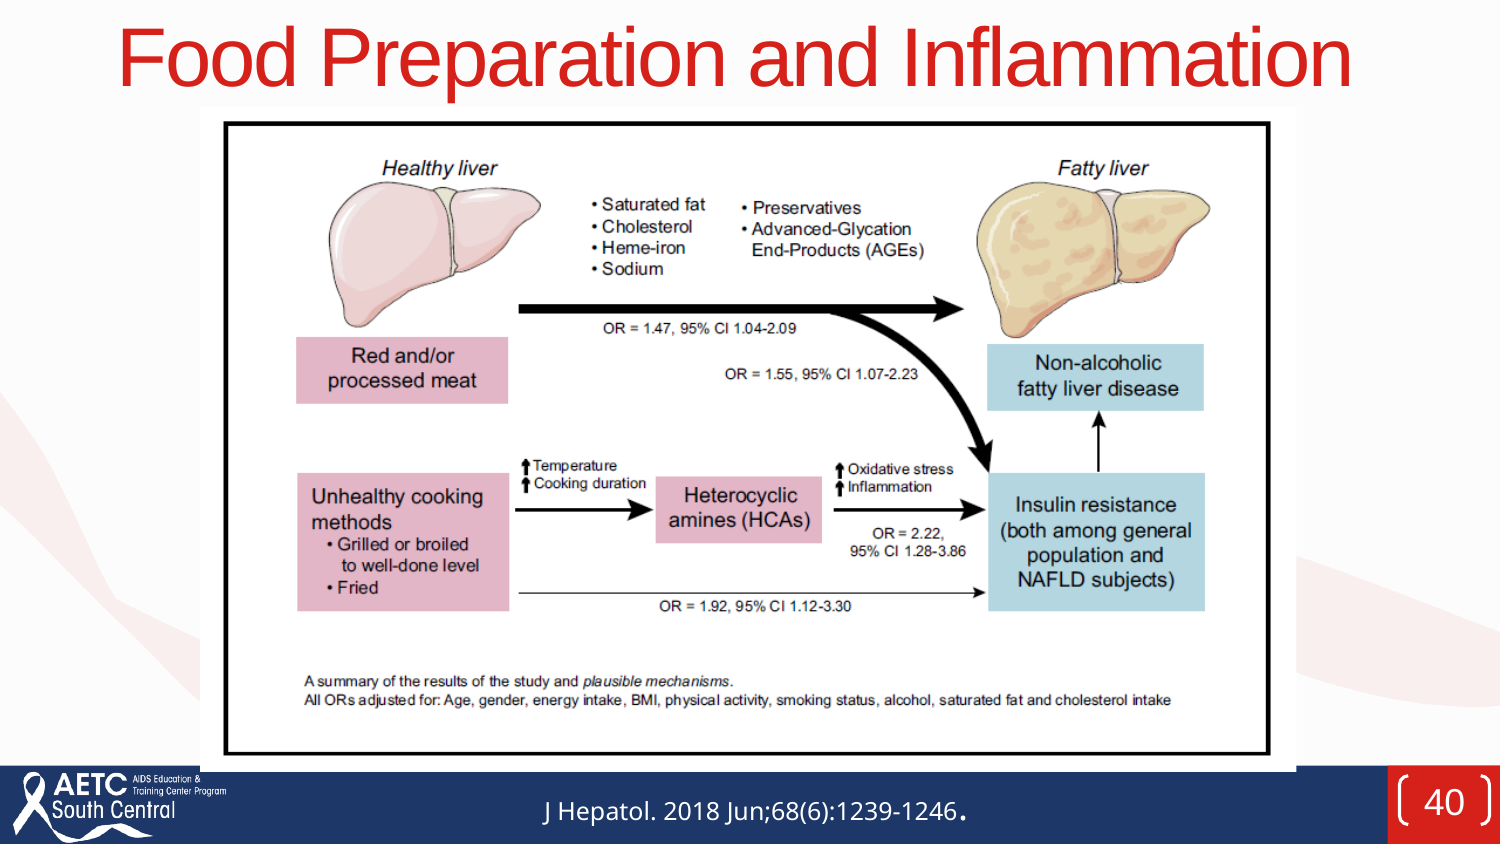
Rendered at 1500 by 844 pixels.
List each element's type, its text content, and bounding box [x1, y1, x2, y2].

text_box J Hepatol. 2018 Jun;68(6):1239-1246. [374, 780, 1138, 836]
picture [12, 106, 1297, 844]
slide_number 40 [1397, 774, 1492, 827]
title Food Preparation and Inflammation [0, 17, 1472, 88]
